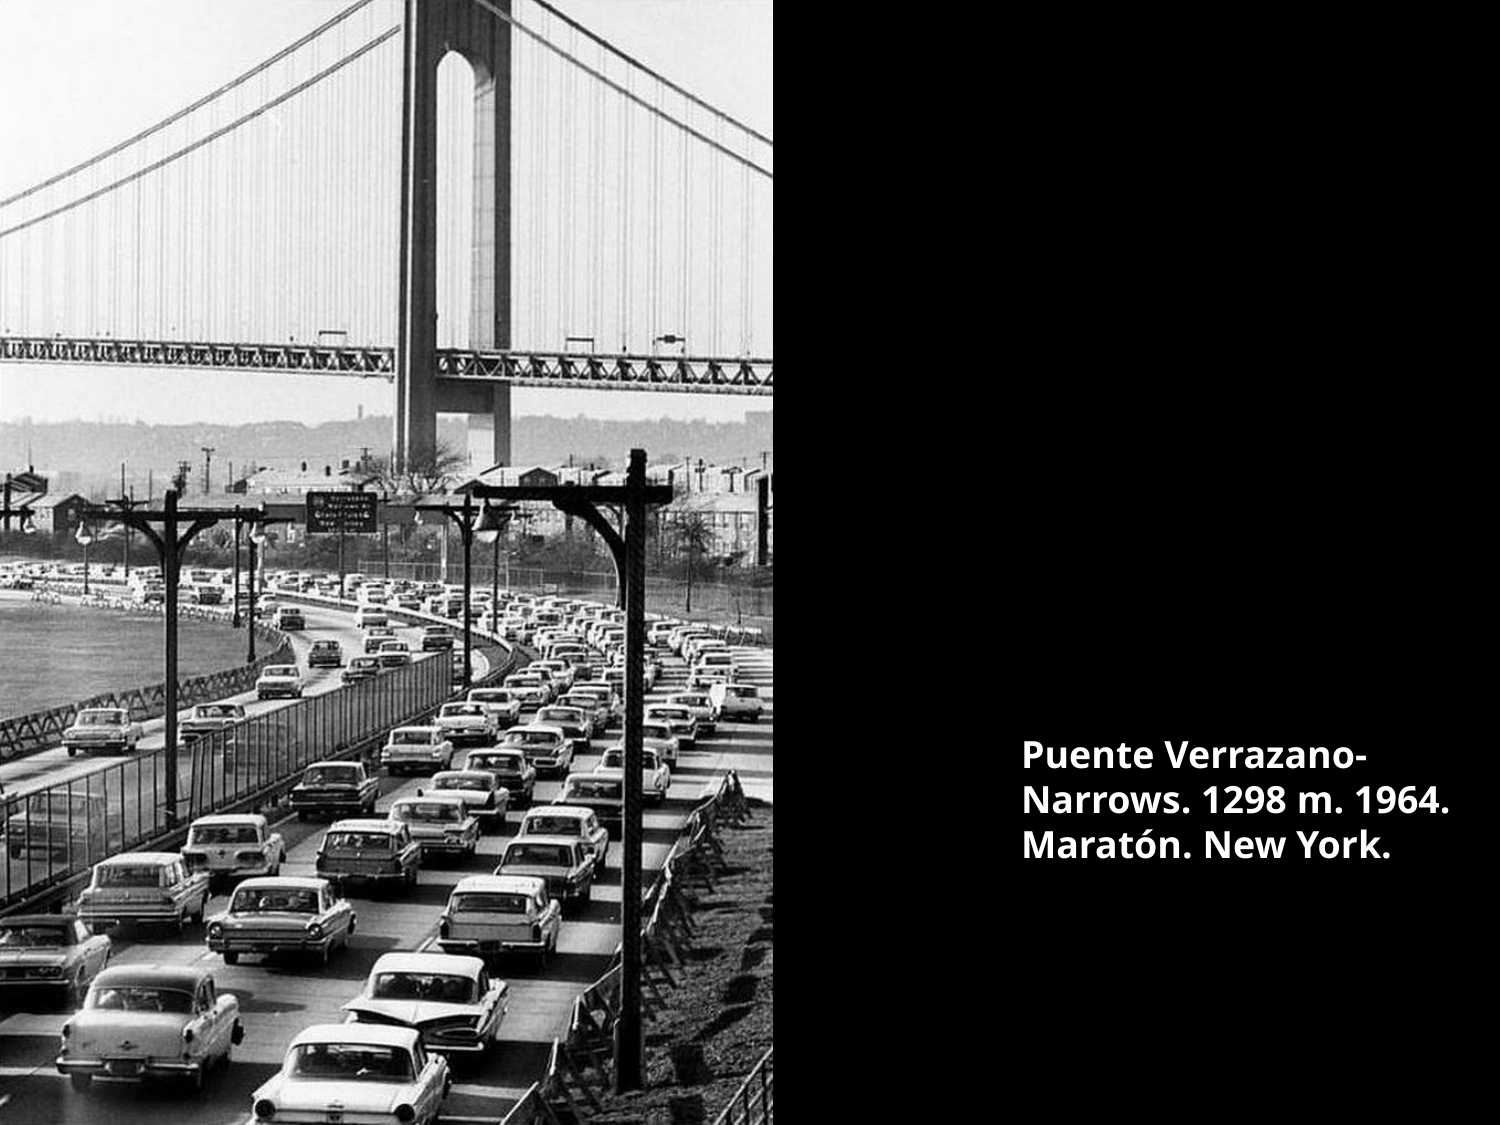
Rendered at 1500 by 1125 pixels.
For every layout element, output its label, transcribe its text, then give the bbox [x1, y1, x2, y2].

text_box Puente Verrazano-Narrows. 1298 m. 1964. Maratón. New York. [1006, 723, 1471, 919]
picture [0, 0, 774, 1125]
